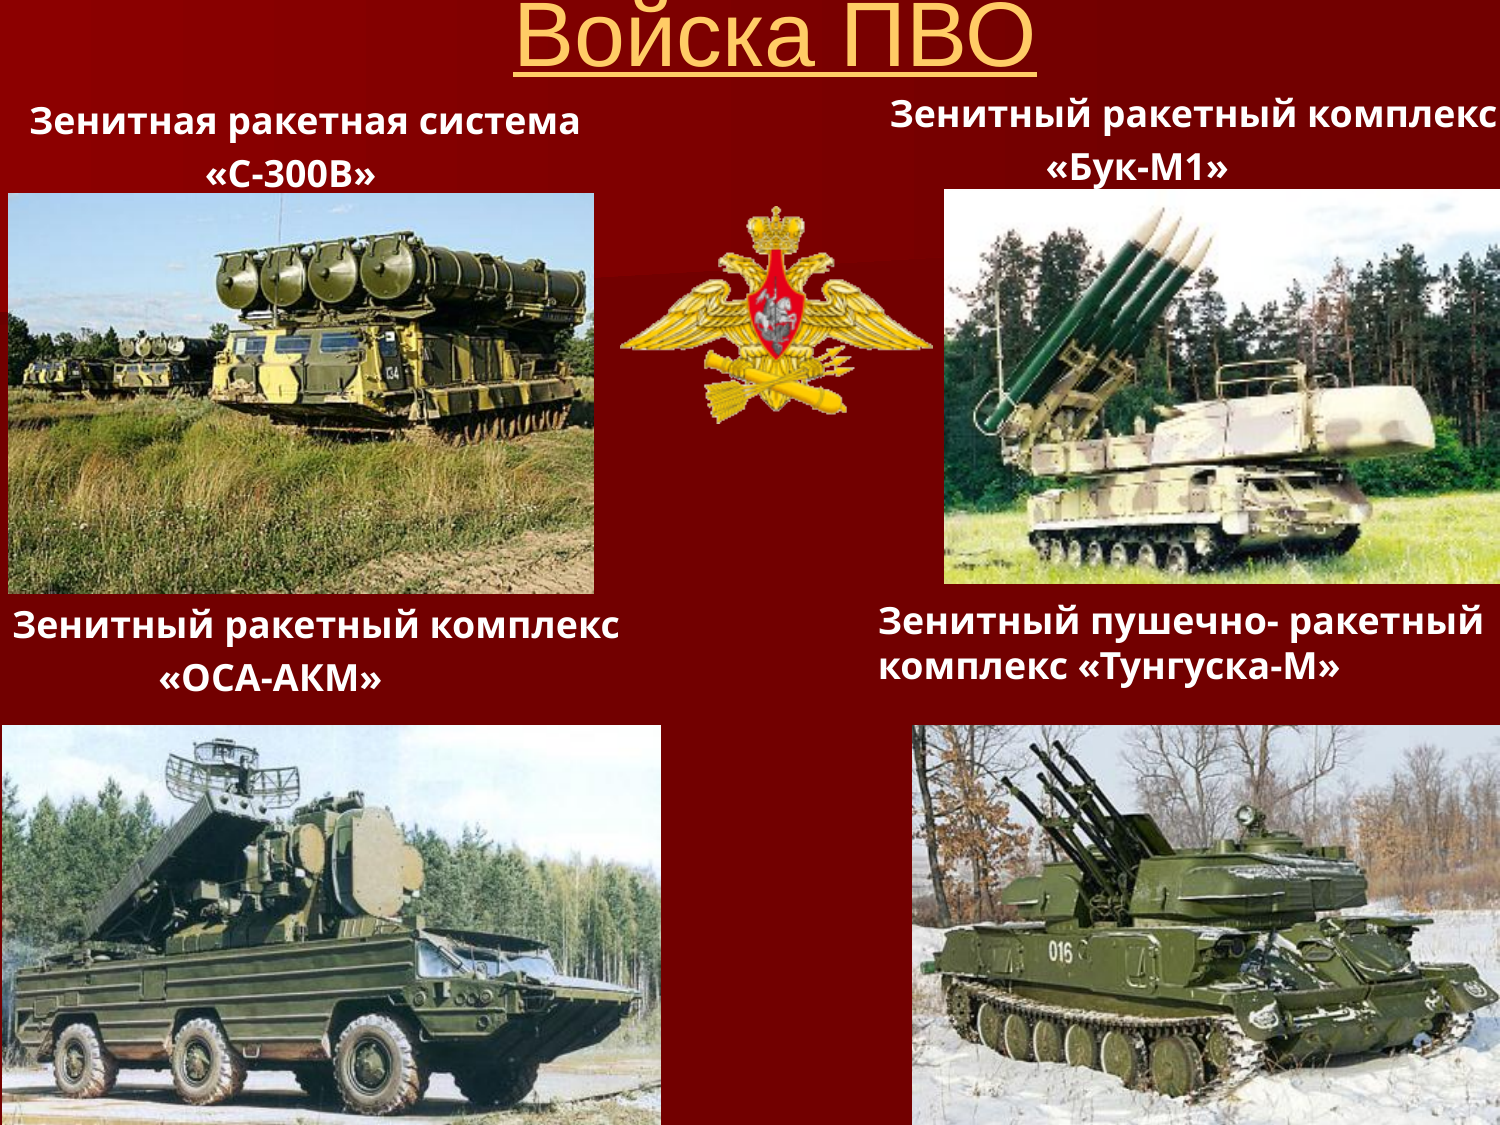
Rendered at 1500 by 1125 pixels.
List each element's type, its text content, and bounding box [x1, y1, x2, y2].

text_box Зенитный ракетный комплекс «ОСА-АКМ» [0, 593, 748, 706]
picture [619, 205, 933, 424]
list Зенитный пушечно- ракетный комплекс «Тунгуска-М» [862, 589, 1500, 768]
picture [2, 724, 661, 1125]
text_box Зенитная ракетная система «С-300В» [14, 90, 765, 203]
title Войска ПВО [100, 0, 1451, 125]
picture [944, 189, 1500, 584]
picture [8, 192, 594, 594]
text_box Зенитный ракетный комплекс «Бук-М1» [874, 83, 1500, 196]
picture [912, 724, 1500, 1125]
